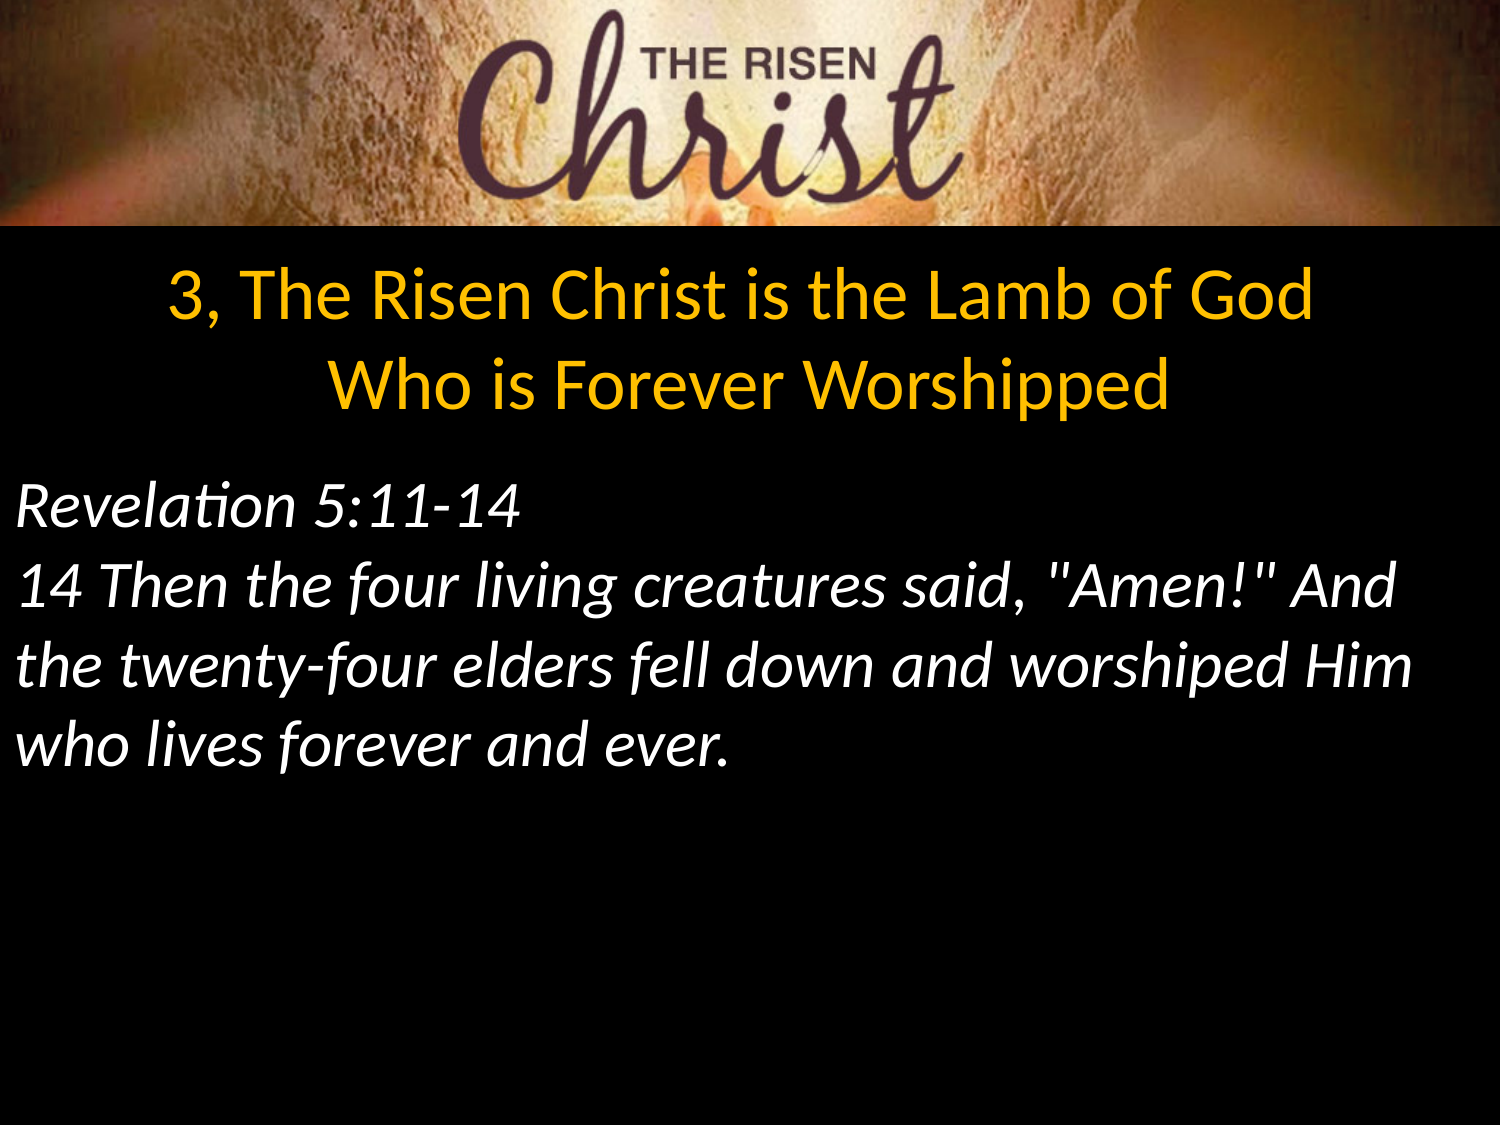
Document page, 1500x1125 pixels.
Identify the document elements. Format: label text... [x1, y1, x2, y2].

text_box 3, The Risen Christ is the Lamb of God Who is Forever Worshipped [0, 237, 1500, 433]
text_box Revelation 5:11-14 14 Then the four living creatures said, "Amen!" And the twenty-four elders fell down and worshiped Him who lives forever and ever. [0, 453, 1500, 788]
picture [0, 0, 1500, 226]
